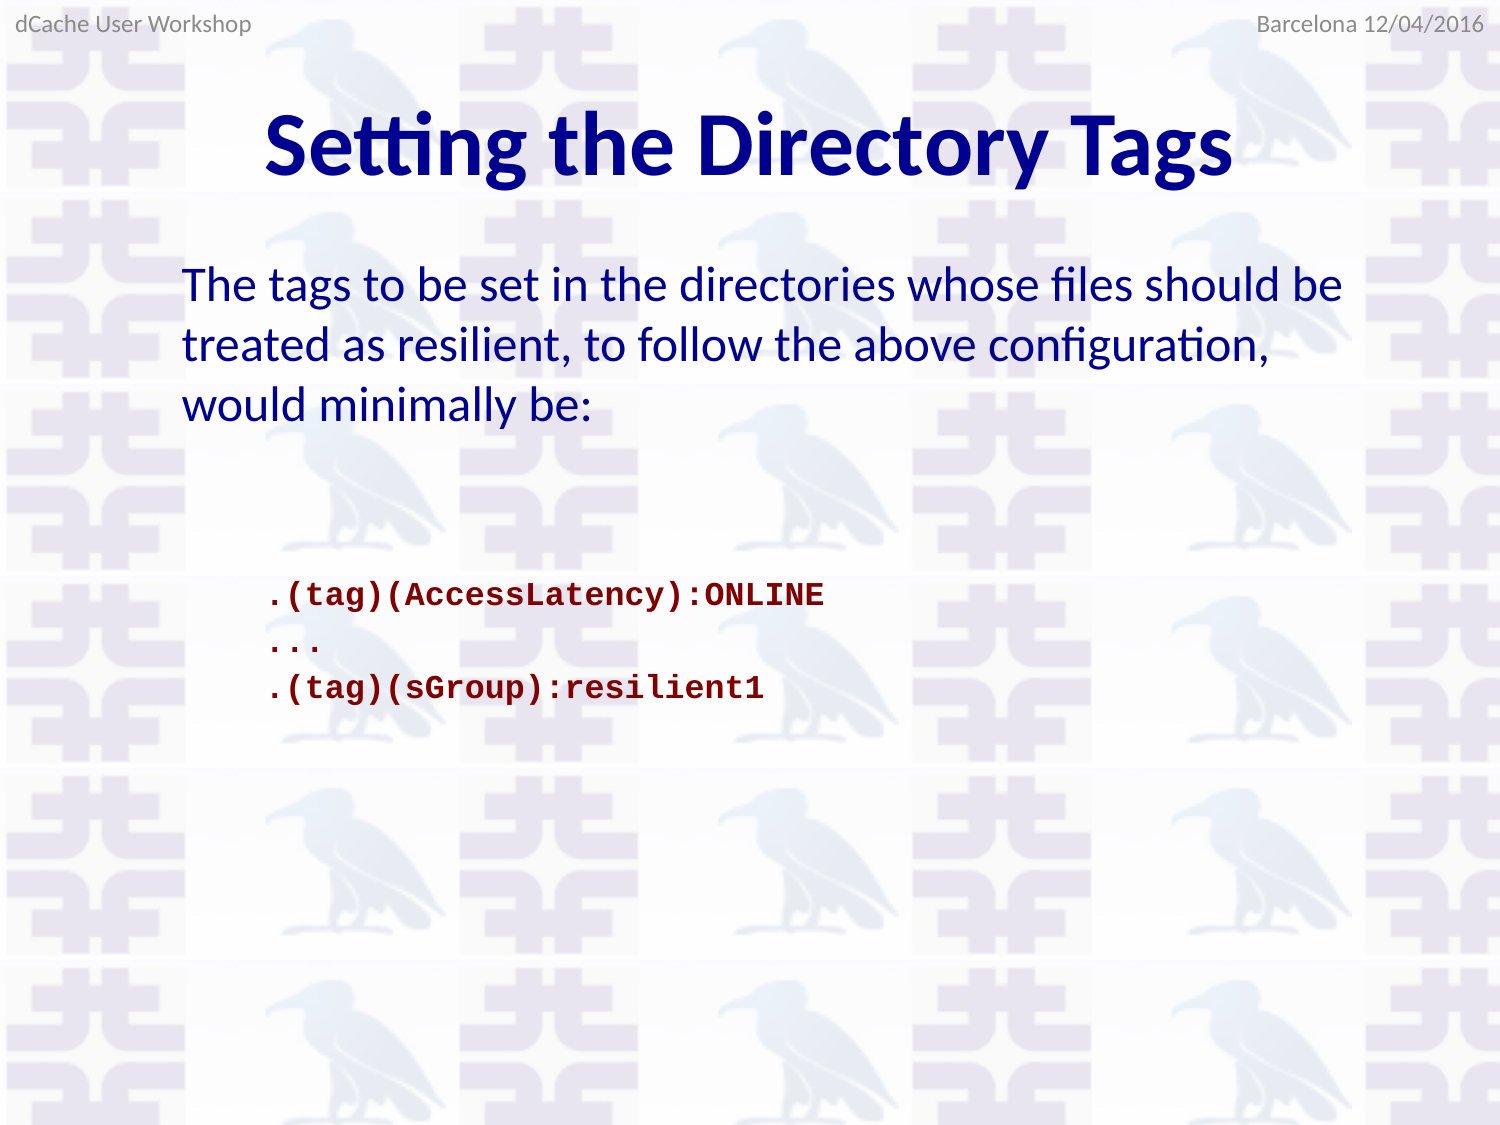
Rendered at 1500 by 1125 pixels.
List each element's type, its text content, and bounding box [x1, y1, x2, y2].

title Setting the Directory Tags [75, 45, 1425, 233]
text_box .(tag)(AccessLatency):ONLINE ... .(tag)(sGroup):resilient1 [249, 564, 1410, 797]
footer Barcelona 12/04/2016 [1097, 0, 1500, 46]
slide_number dCache User Workshop [0, 0, 401, 46]
list The tags to be set in the directories whose files should be treated as resilient, to follow the above configuration, would minimally be: [166, 243, 1369, 386]
text_box [141, 386, 1492, 505]
